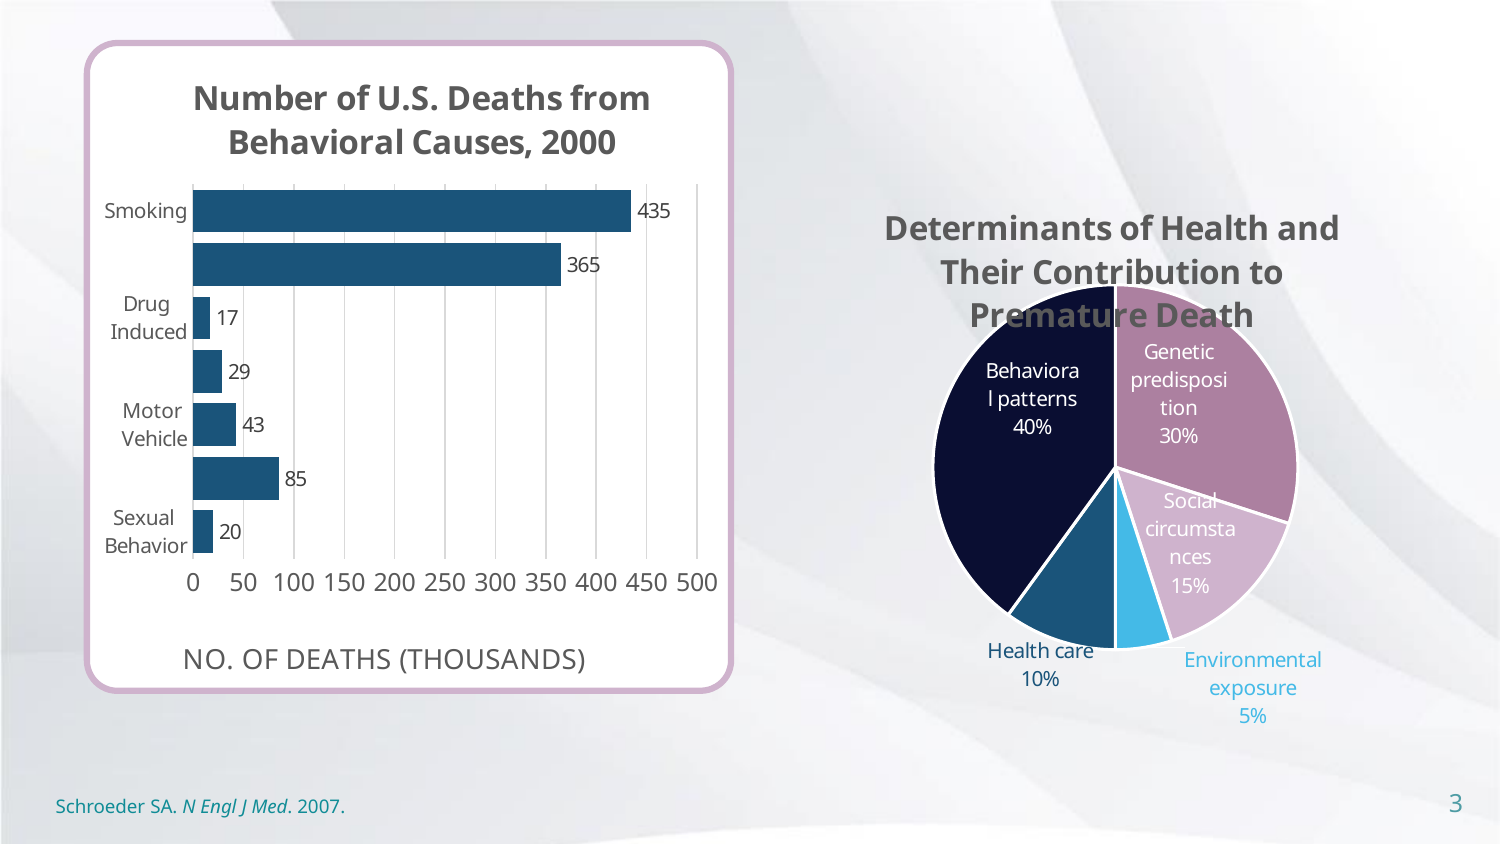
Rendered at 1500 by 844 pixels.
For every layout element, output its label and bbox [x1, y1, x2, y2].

chart [91, 42, 731, 691]
chart [817, 171, 1414, 742]
picture [0, 0, 1500, 844]
